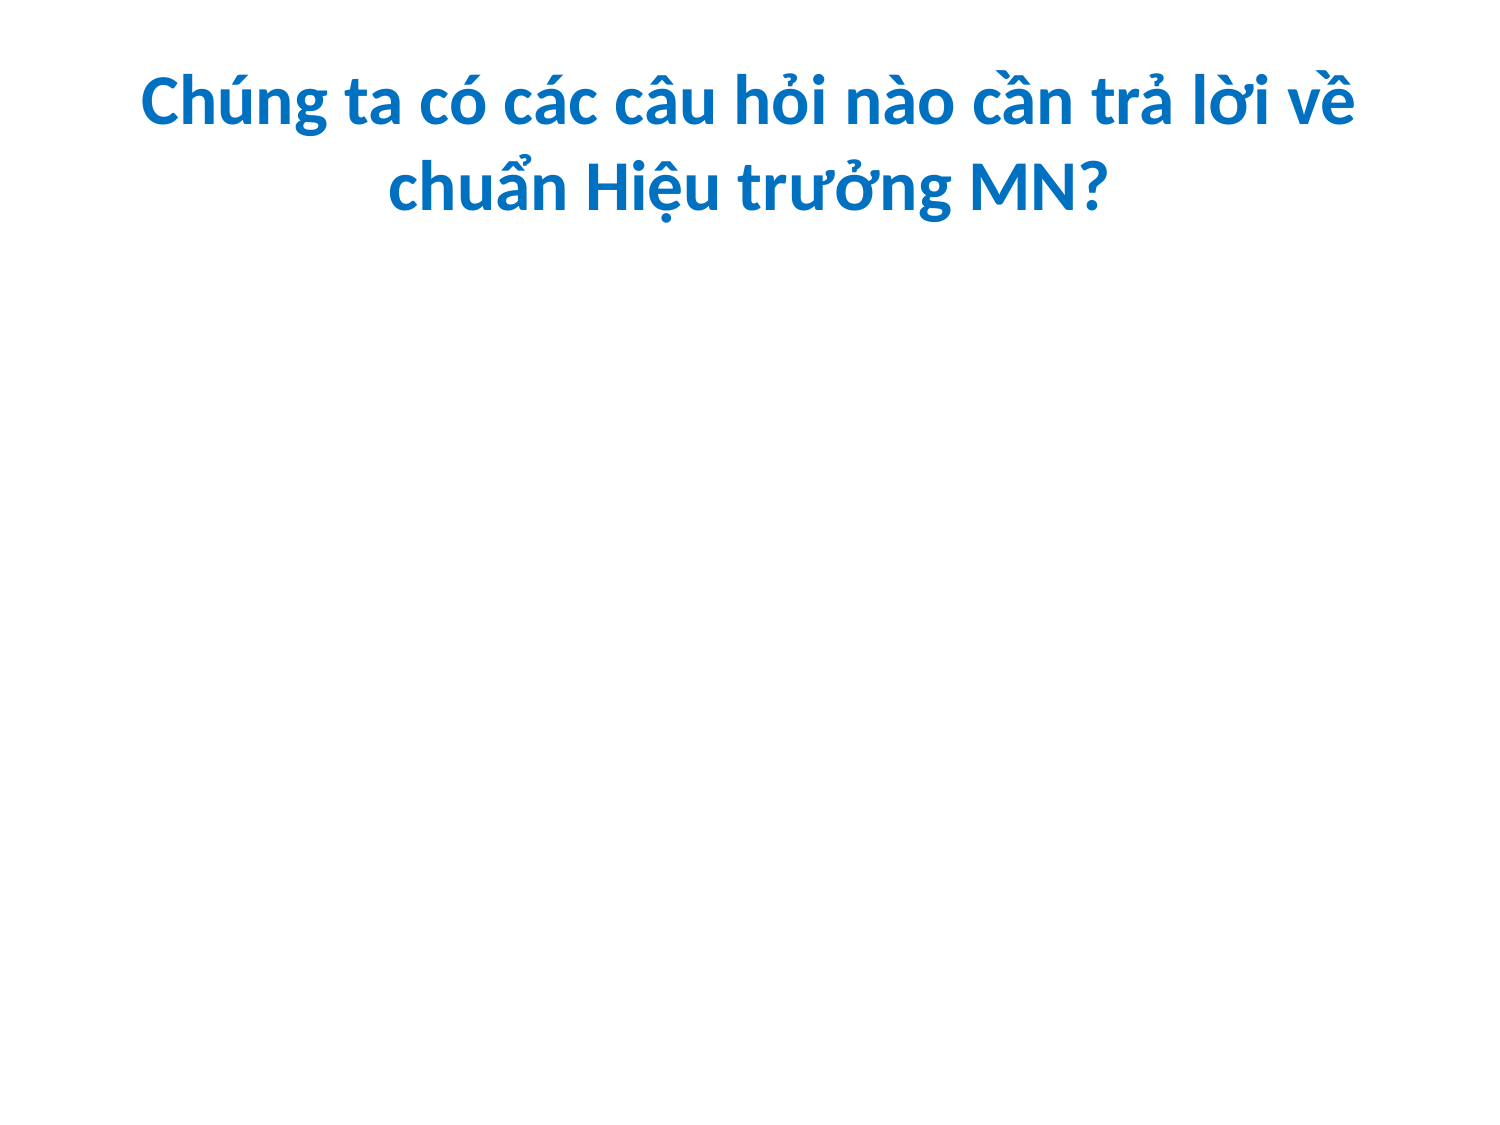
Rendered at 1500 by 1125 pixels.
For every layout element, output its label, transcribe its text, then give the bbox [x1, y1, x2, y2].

title Chúng ta có các câu hỏi nào cần trả lời về chuẩn Hiệu trưởng MN? [75, 45, 1425, 233]
